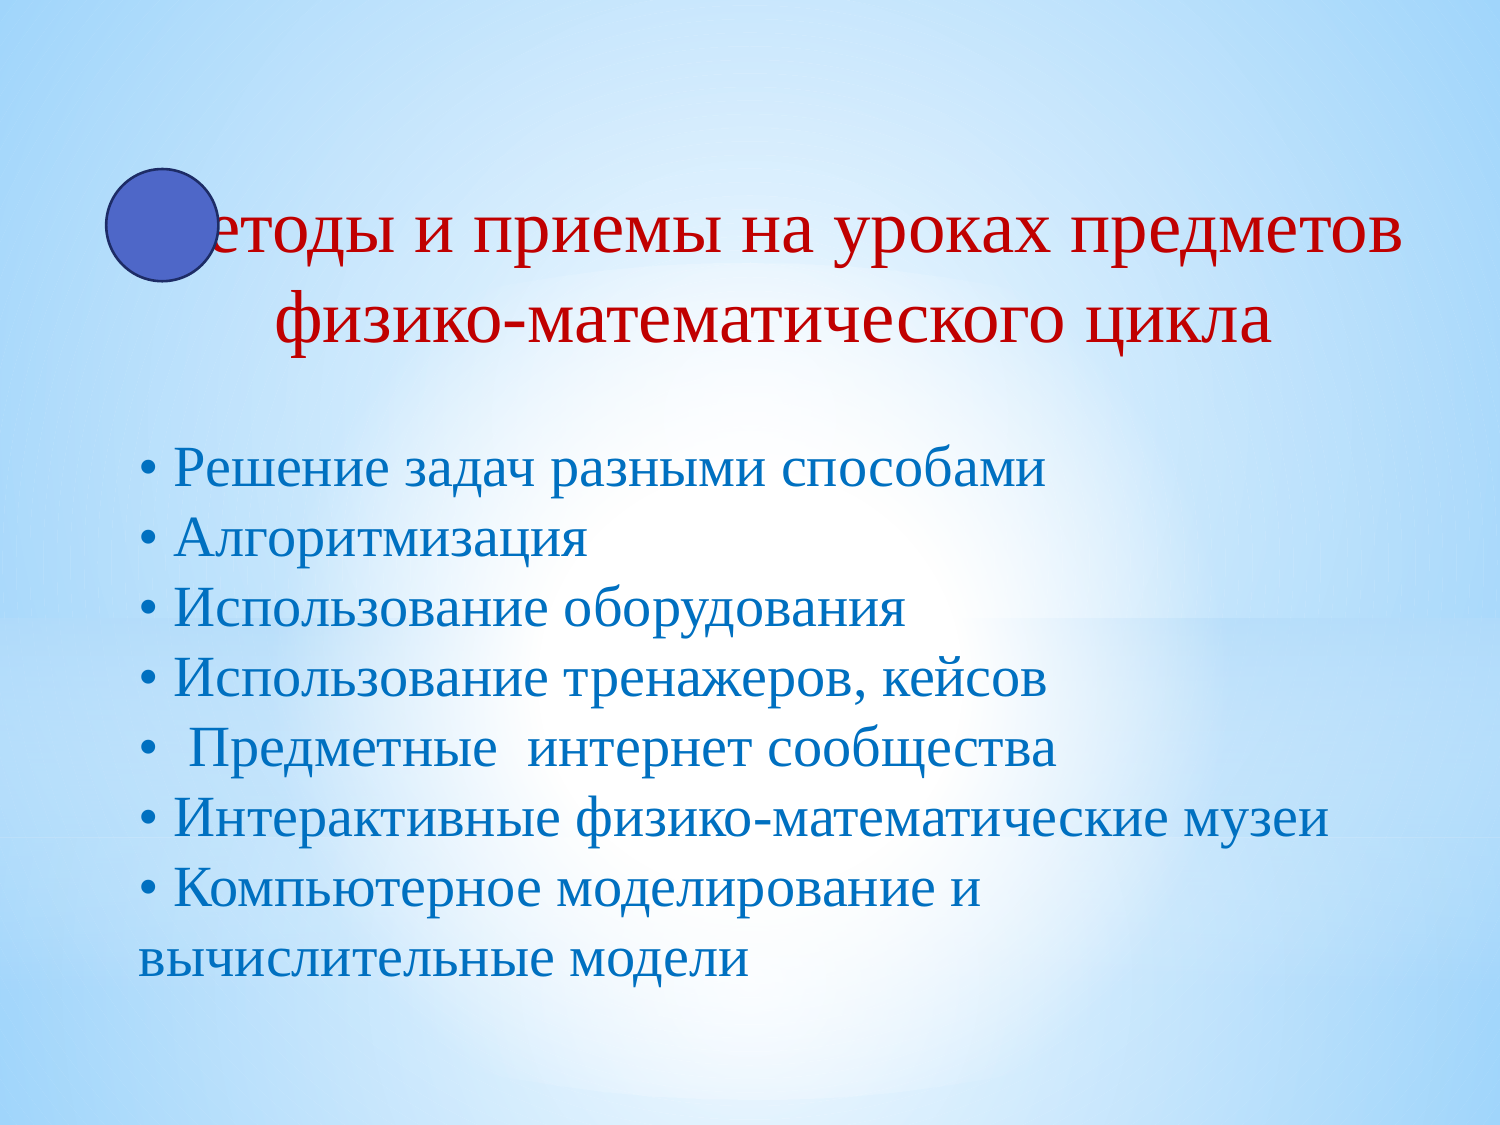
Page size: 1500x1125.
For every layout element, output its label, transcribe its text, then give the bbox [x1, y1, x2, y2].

text_box Методы и приемы на уроках предметов физико-математического цикла • Решение задач разными способами • Алгоритмизация • Использование оборудования • Использование тренажеров, кейсов • Предметные интернет сообщества • Интерактивные физико-математические музеи • Компьютерное моделирование и вычислительные модели [123, 100, 1424, 1096]
text_box [106, 169, 219, 282]
